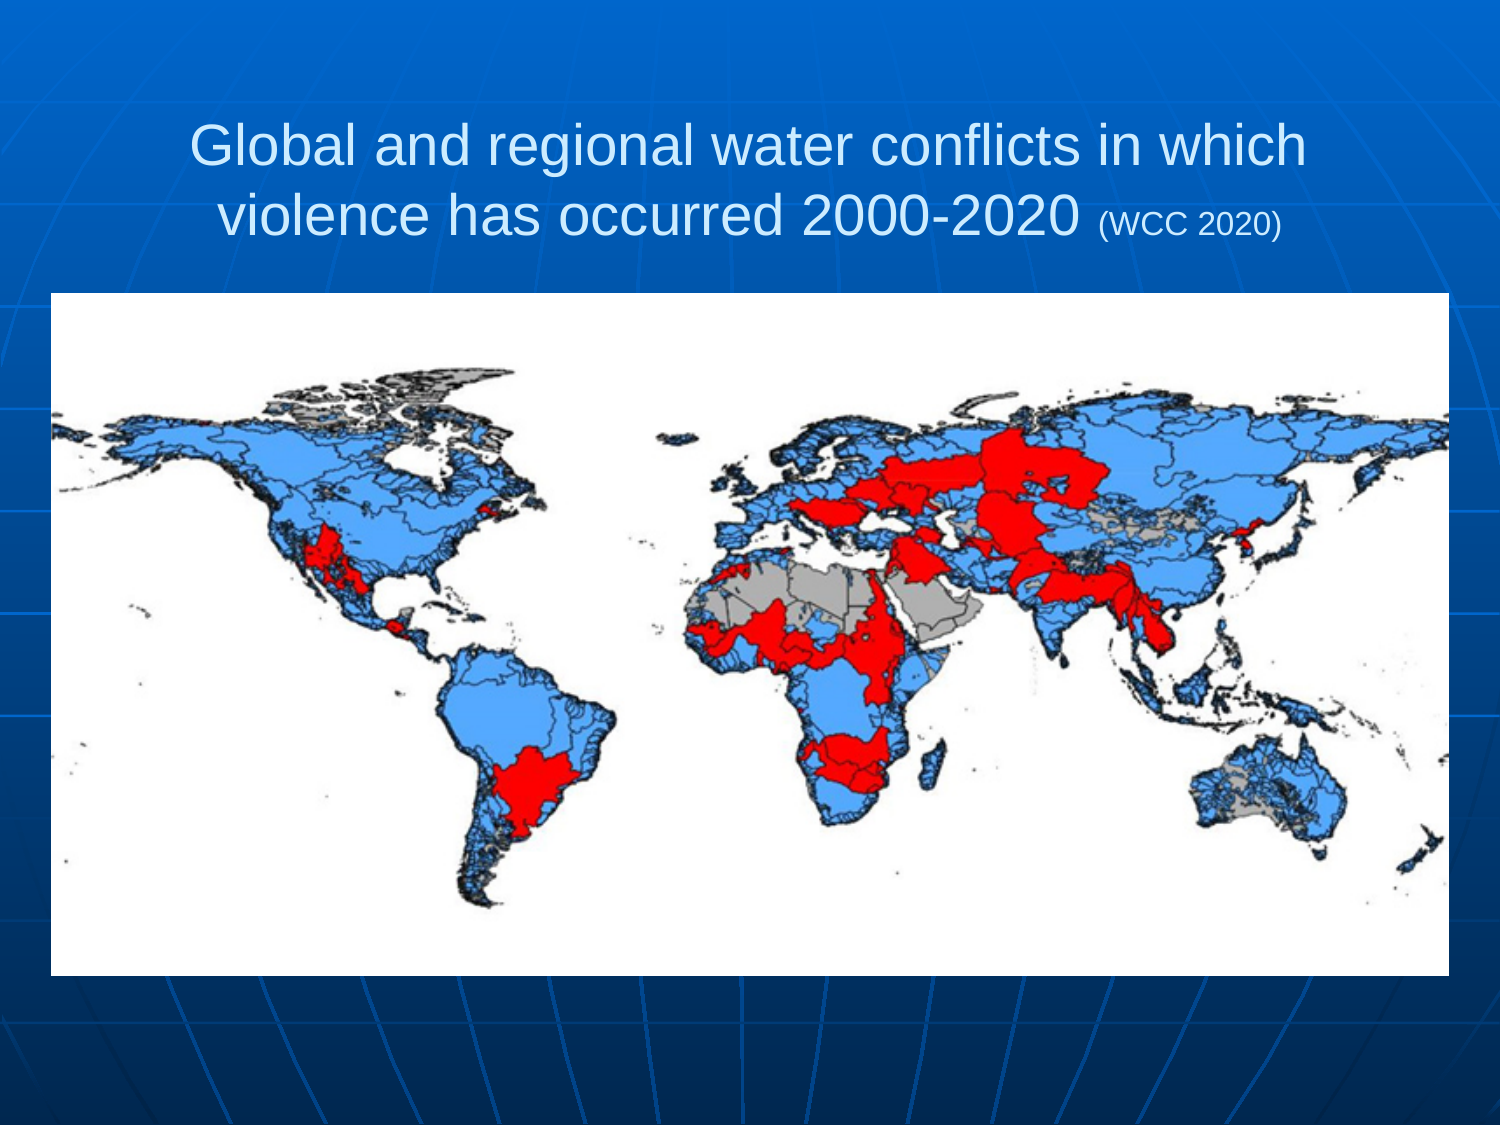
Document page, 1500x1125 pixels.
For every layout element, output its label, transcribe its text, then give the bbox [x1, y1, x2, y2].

title Global and regional water conflicts in which violence has occurred 2000-2020 (WCC 2020) [74, 83, 1426, 272]
picture [51, 293, 1449, 977]
